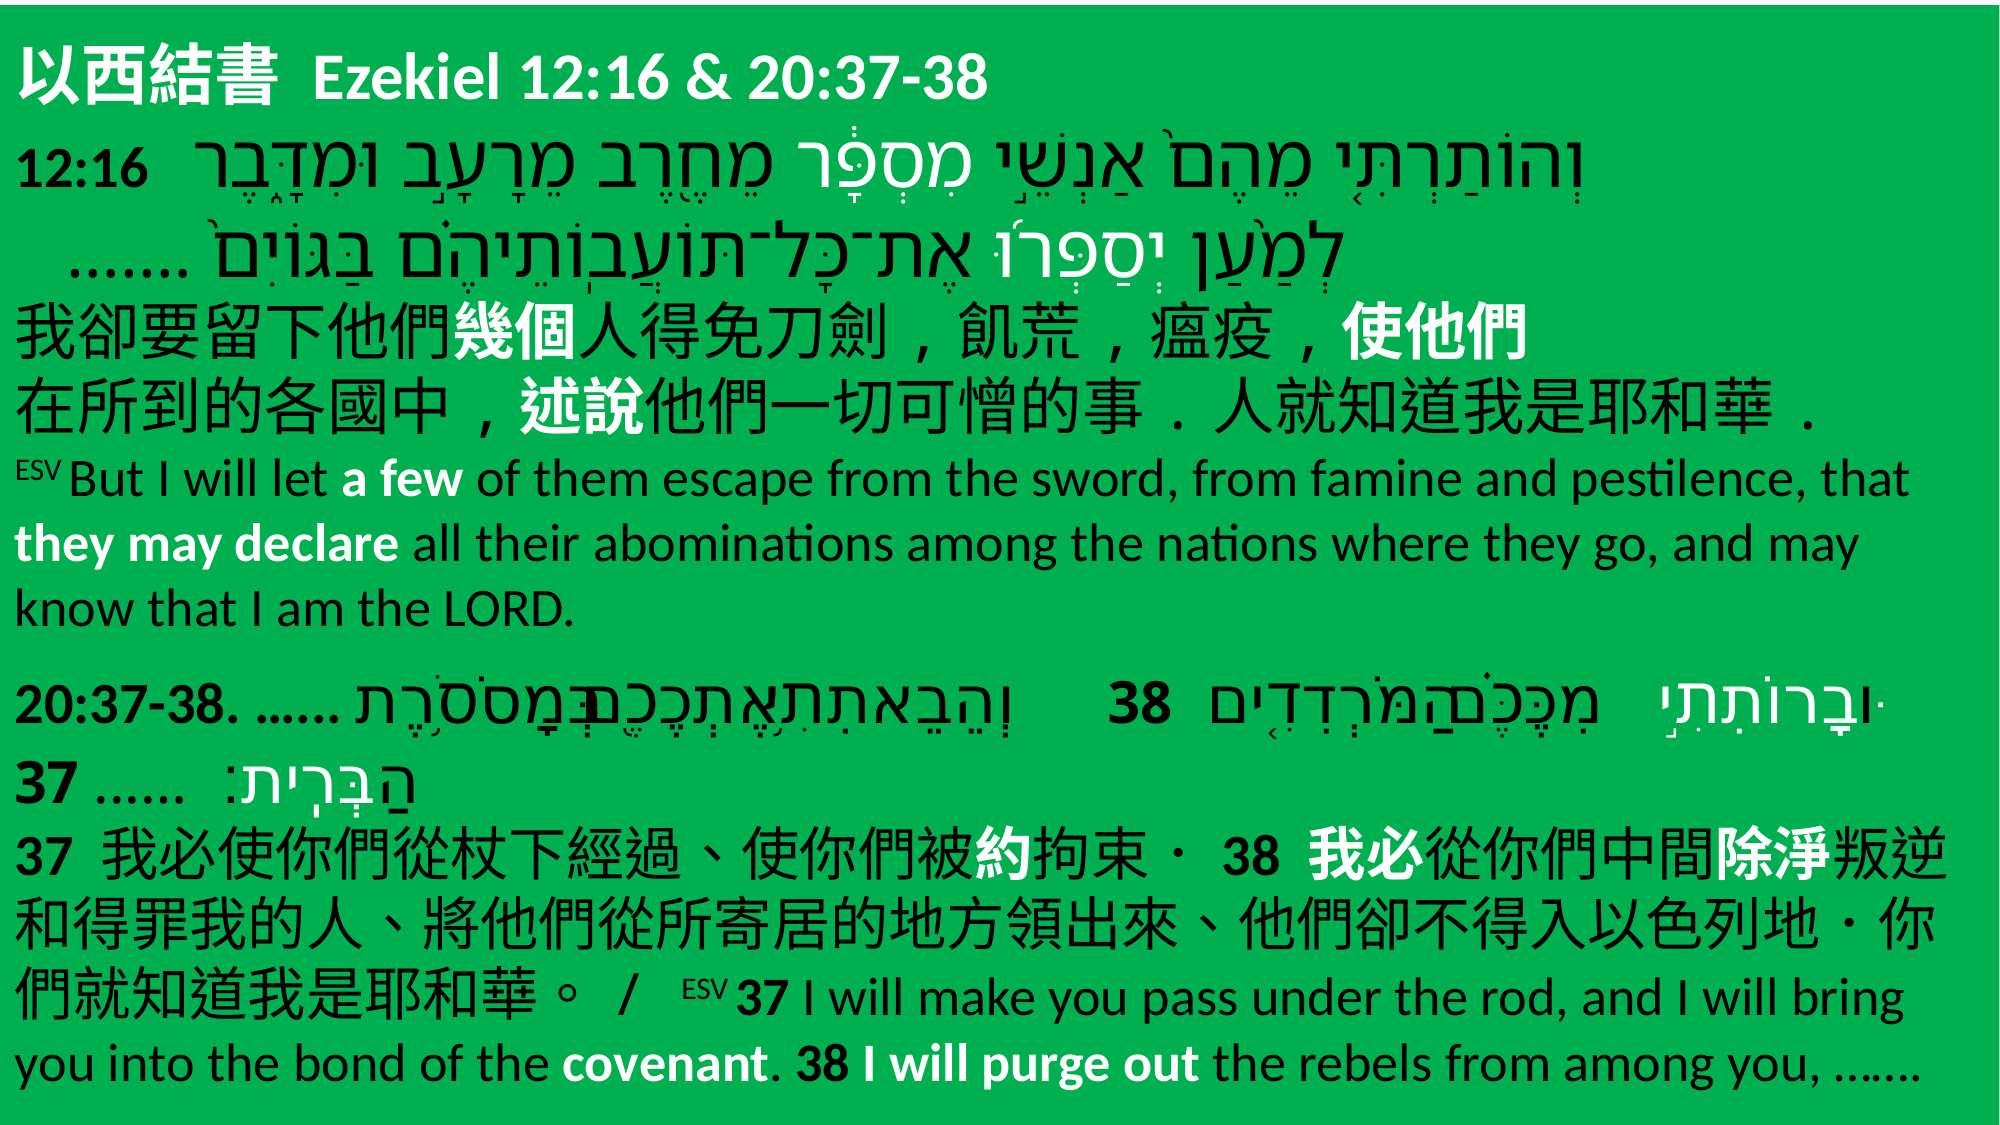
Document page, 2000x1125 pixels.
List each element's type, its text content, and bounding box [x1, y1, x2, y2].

text_box 以西結書 Ezekiel 12:16 & 20:37-38 12:16 ‎וְהוֹתַרְתִּ֤י מֵהֶם֙ אַנְשֵׁ֣י מִסְפָּ֔ר מֵחֶ֖רֶב מֵרָעָ֣ב וּמִדָּ֑בֶר לְמַ֙עַן יְסַפְּר֜וּ אֶת־כָּל־תּוֹעֲבֽוֹתֵיהֶ֗ם בַּגּוֹיִם֙ ….… 我卻要留下他們幾個人得免刀劍,飢荒,瘟疫,使他們 在所到的各國中,述說他們一切可憎的事.人就知道我是耶和華. ESV But I will let a few of them escape from the sword, from famine and pestilence, that they may declare all their abominations among the nations where they go, and may know that I am the LORD. 20:37-38. …... וּבָרוֹתִ֣י מִכֶּ֗ם הַמֹּרְדִ֤ים 38 וְהֵבֵאתִ֥י אֶתְכֶ֖ם בְּמָסֹ֥רֶת הַבְּרִֽית׃ …... 37 37 我必使你們從杖下經過、使你們被約拘束．38 我必從你們中間除淨叛逆和得罪我的人、將他們從所寄居的地方領出來、他們卻不得入以色列地．你們就知道我是耶和華。/ ESV 37 I will make you pass under the rod, and I will bring you into the bond of the covenant. 38 I will purge out the rebels from among you, ……. ). [0, 5, 2000, 1125]
